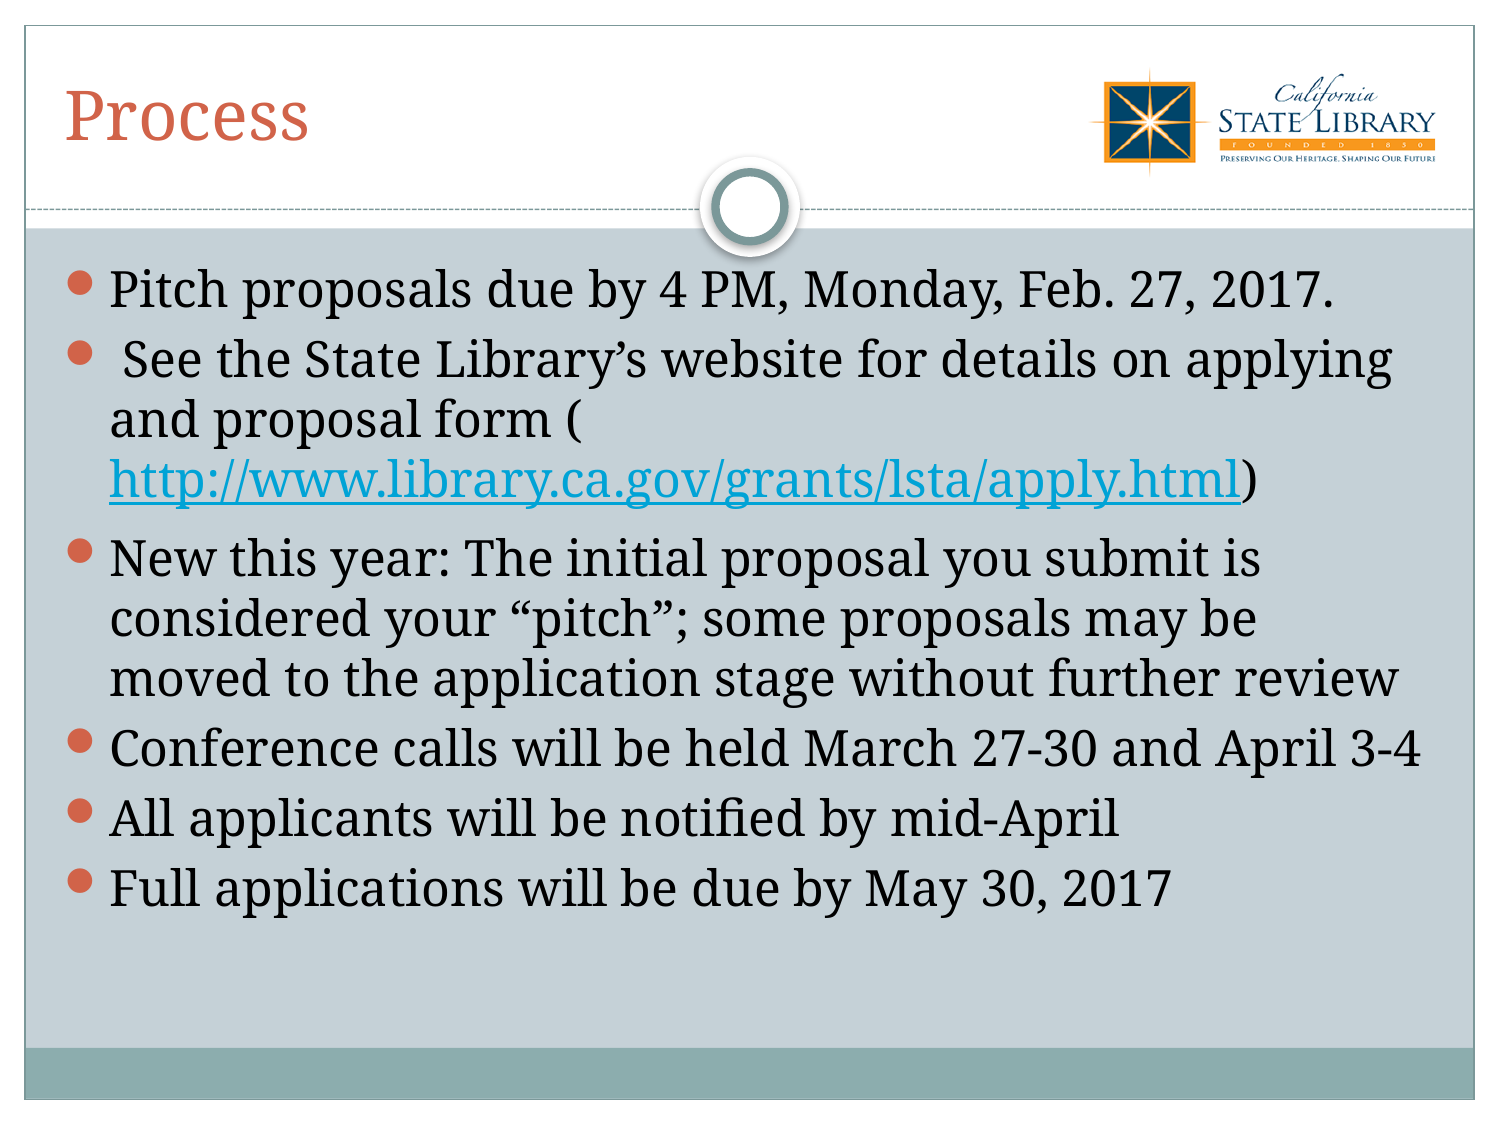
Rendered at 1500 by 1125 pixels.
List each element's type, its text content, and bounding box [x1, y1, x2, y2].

list Pitch proposals due by 4 PM, Monday, Feb. 27, 2017. See the State Library’s website for details on applying and proposal form (http://www.library.ca.gov/grants/lsta/apply.html) New this year: The initial proposal you submit is considered your “pitch”; some proposals may be moved to the application stage without further review Conference calls will be held March 27-30 and April 3-4 All applicants will be notified by mid-April Full applications will be due by May 30, 2017 [49, 250, 1445, 1001]
title Process [49, 37, 1071, 162]
picture [1074, 37, 1454, 206]
